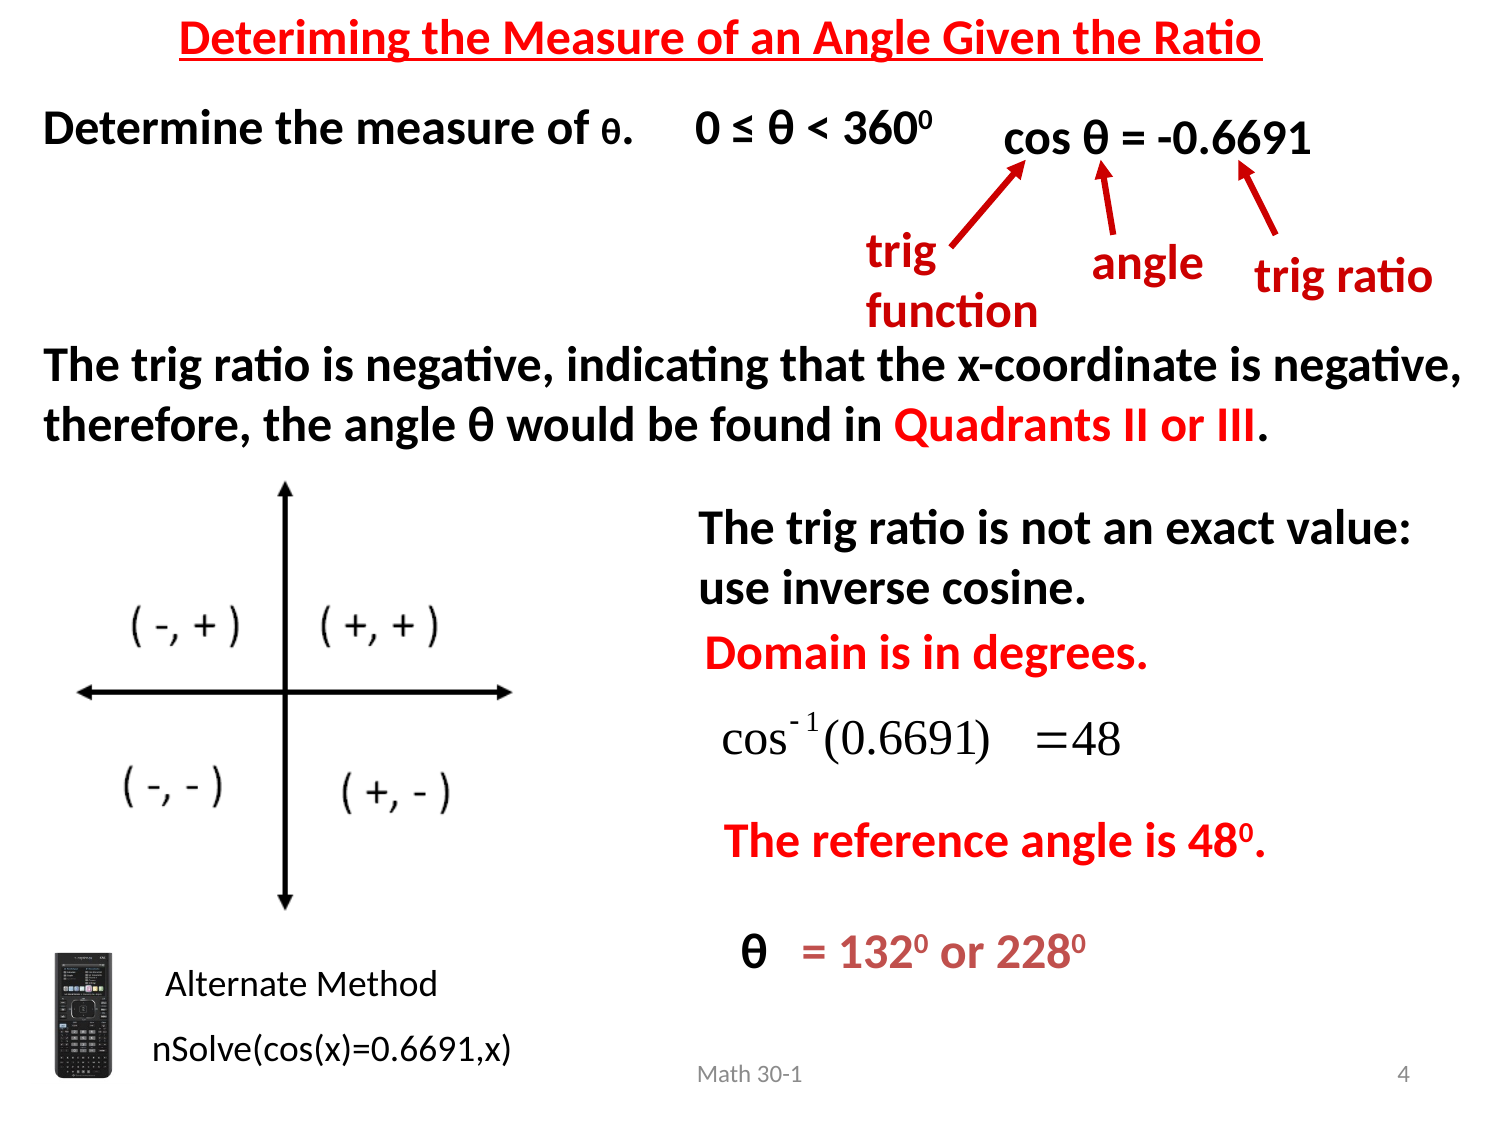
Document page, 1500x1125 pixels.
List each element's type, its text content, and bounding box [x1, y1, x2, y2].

text_box θ = 1320 or 2280 [725, 910, 1102, 986]
footer Math 30-1 [512, 1042, 988, 1103]
text_box The trig ratio is not an exact value: use inverse cosine. [683, 487, 1428, 623]
text_box The trig ratio is negative, indicating that the x-coordinate is negative, therefore, the angle θ would be found in Quadrants II or III. [28, 323, 1489, 459]
text_box Deteriming the Measure of an Angle Given the Ratio [164, 0, 1278, 73]
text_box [714, 699, 999, 776]
text_box The reference angle is 480. [709, 799, 1294, 875]
text_box Domain is in degrees. [689, 612, 1165, 688]
text_box 0 ≤ θ < 3600 [680, 87, 948, 163]
text_box cos θ = -0.6691 [977, 97, 1327, 158]
picture [58, 474, 517, 917]
text_box Determine the measure of θ. [28, 87, 650, 163]
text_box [31, 945, 530, 1084]
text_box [1024, 708, 1130, 768]
slide_number 4 [1074, 1042, 1425, 1103]
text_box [849, 159, 1451, 347]
